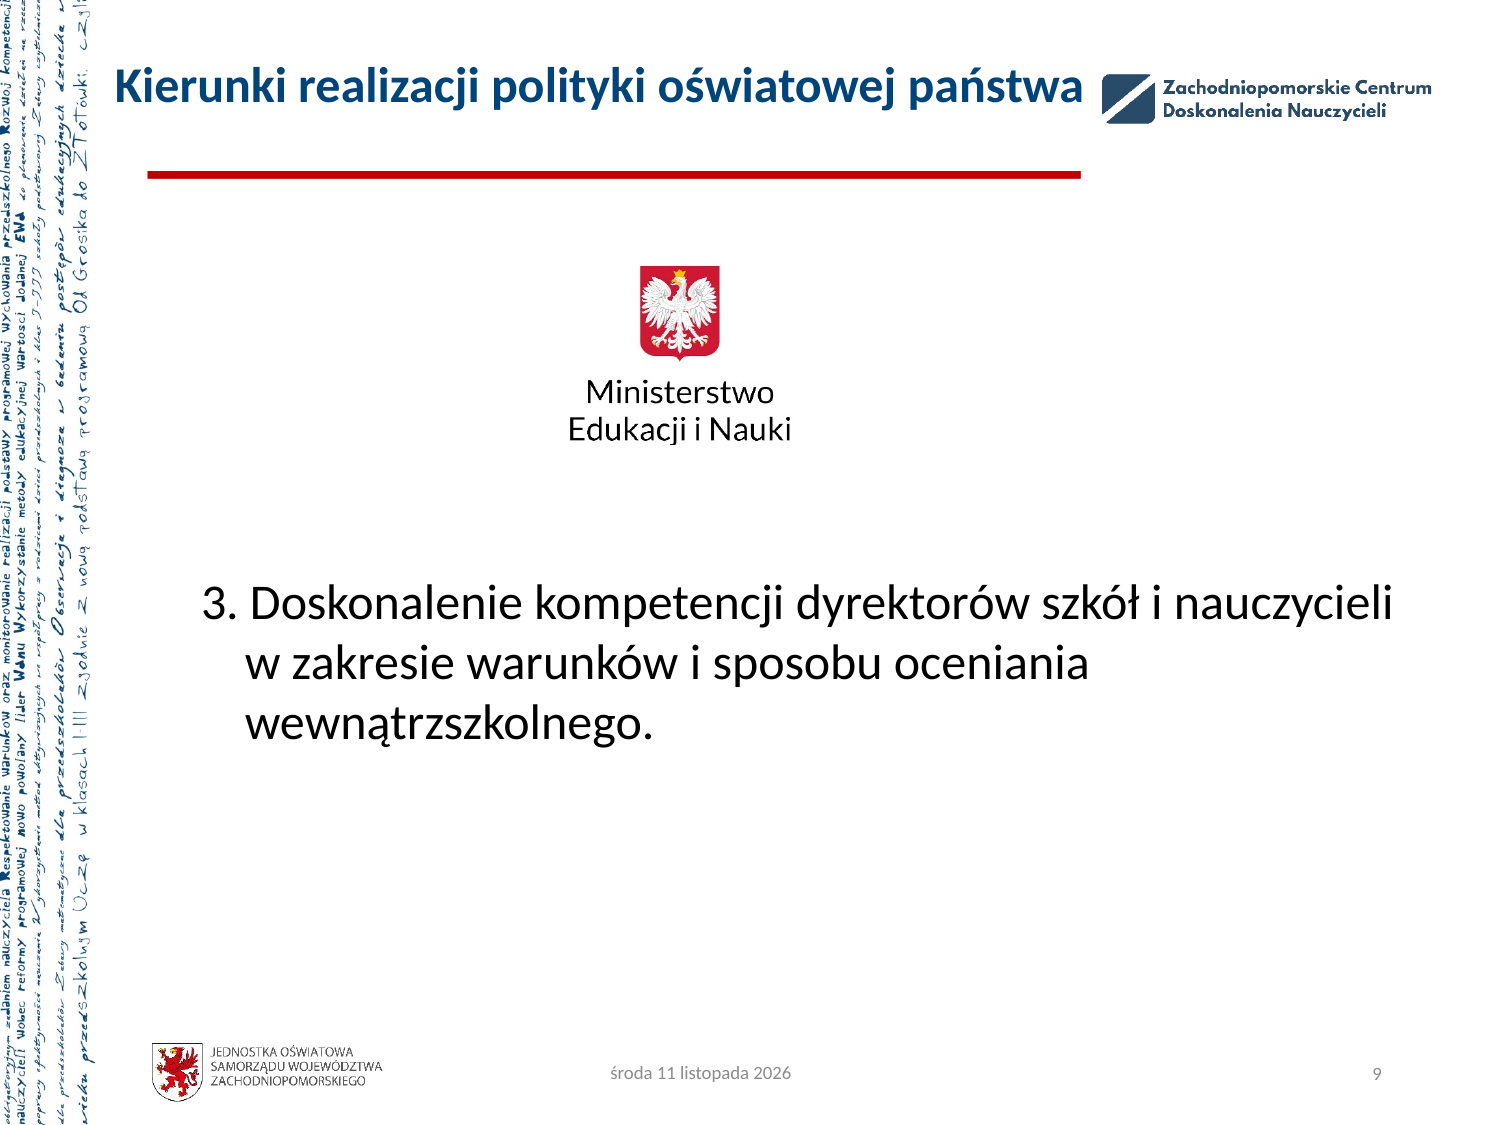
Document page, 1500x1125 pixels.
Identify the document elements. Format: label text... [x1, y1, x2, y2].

picture [526, 263, 833, 445]
slide_number czwartek, 5 października 2023 [532, 1041, 870, 1102]
picture [0, 0, 96, 1125]
text_box 3. Doskonalenie kompetencji dyrektorów szkół i nauczycieli w zakresie warunków i sposobu oceniania wewnątrzszkolnego. [171, 562, 1424, 758]
title Kierunki realizacji polityki oświatowej państwa [100, 45, 1117, 149]
slide_number 9 [1059, 1042, 1397, 1103]
picture [135, 1027, 393, 1117]
picture [1117, 48, 1460, 149]
